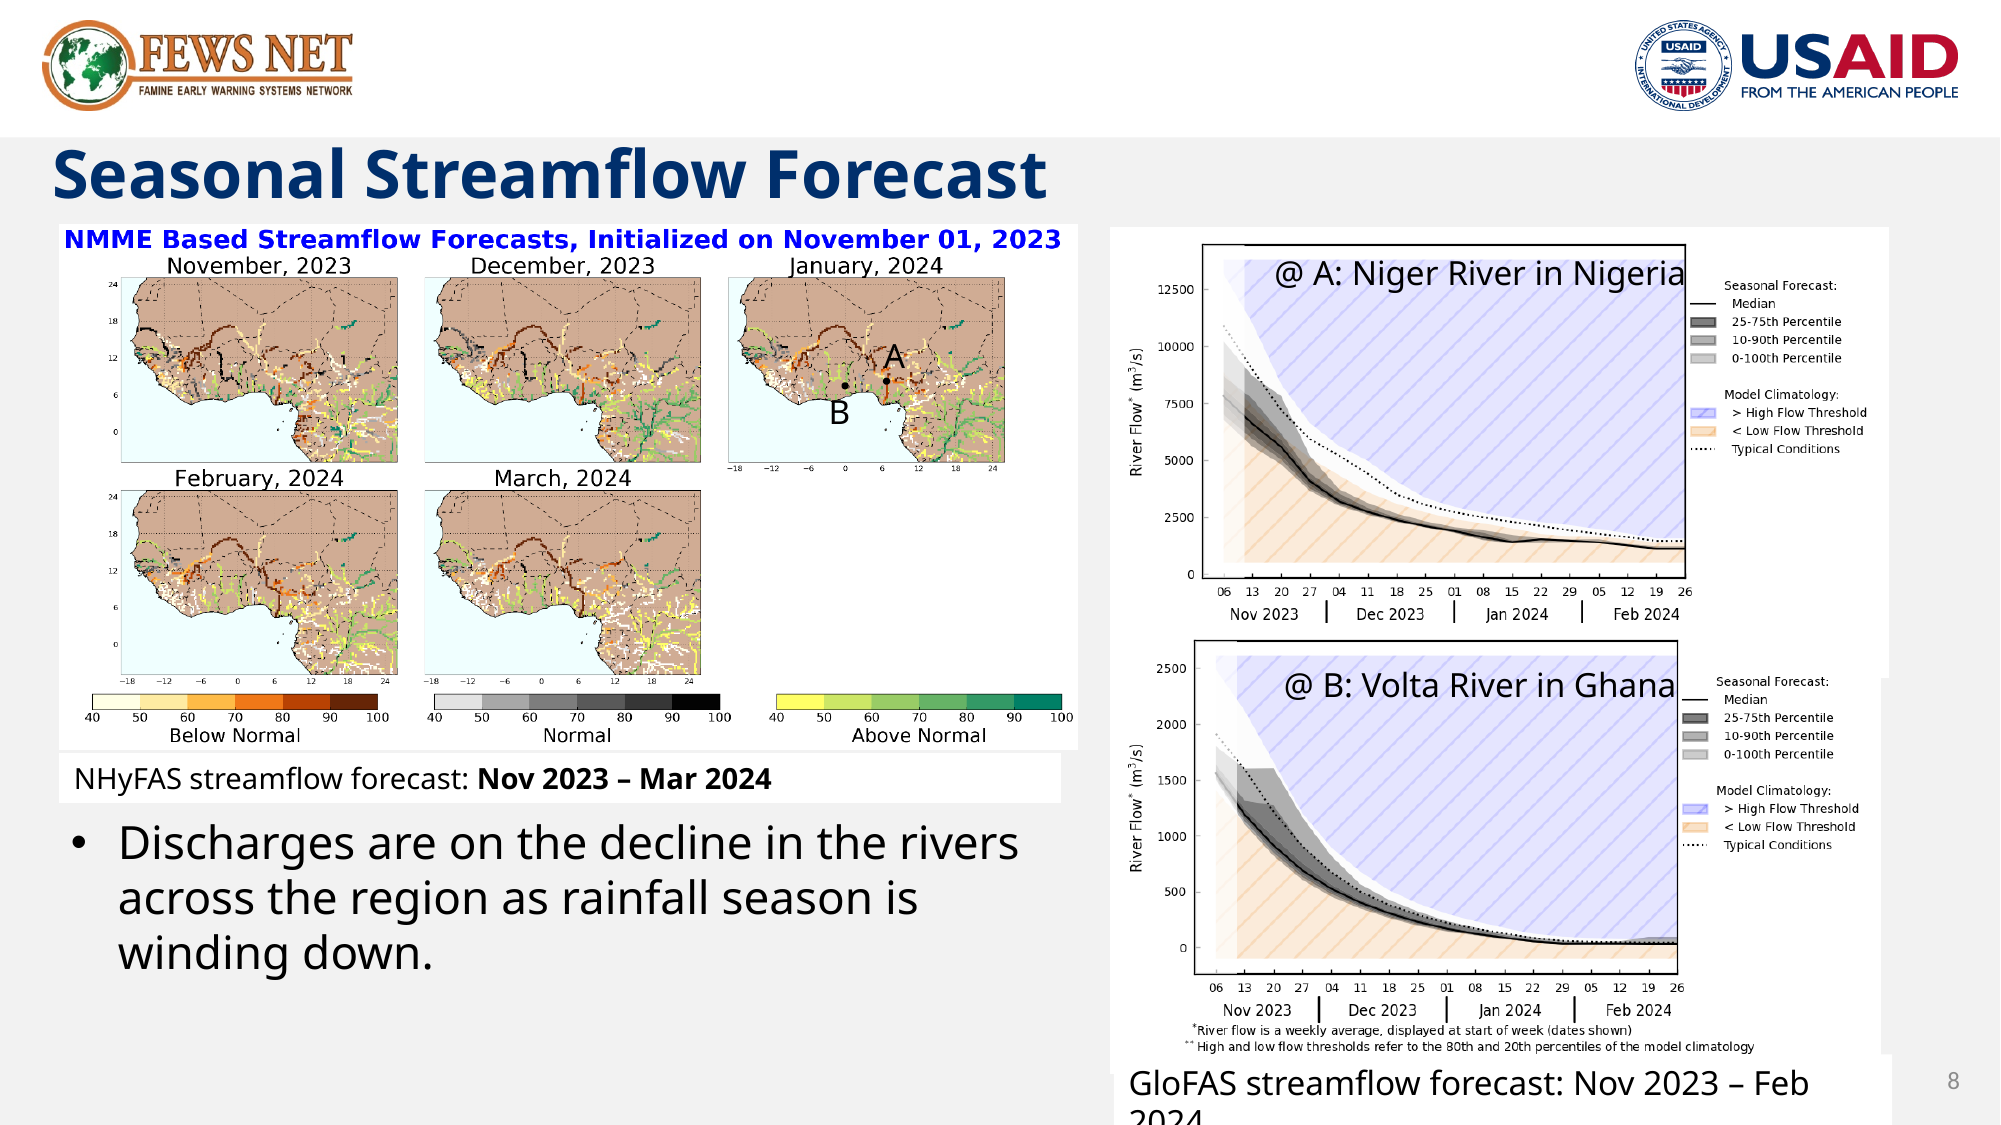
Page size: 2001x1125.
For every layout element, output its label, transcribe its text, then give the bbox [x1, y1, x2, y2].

picture [58, 224, 1078, 751]
text_box NHyFAS streamflow forecast: Nov 2023 – Mar 2024 [59, 758, 1061, 803]
picture [1109, 227, 1889, 1074]
title Seasonal Streamflow Forecast [37, 118, 1838, 225]
text_box GloFAS streamflow forecast: Nov 2023 – Feb 2024 [1113, 1054, 1893, 1125]
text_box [869, 327, 921, 384]
picture [42, 20, 353, 111]
text_box Discharges are on the decline in the rivers across the region as rainfall season is winding down. [56, 806, 1064, 986]
picture [1635, 20, 1958, 111]
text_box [815, 383, 864, 440]
